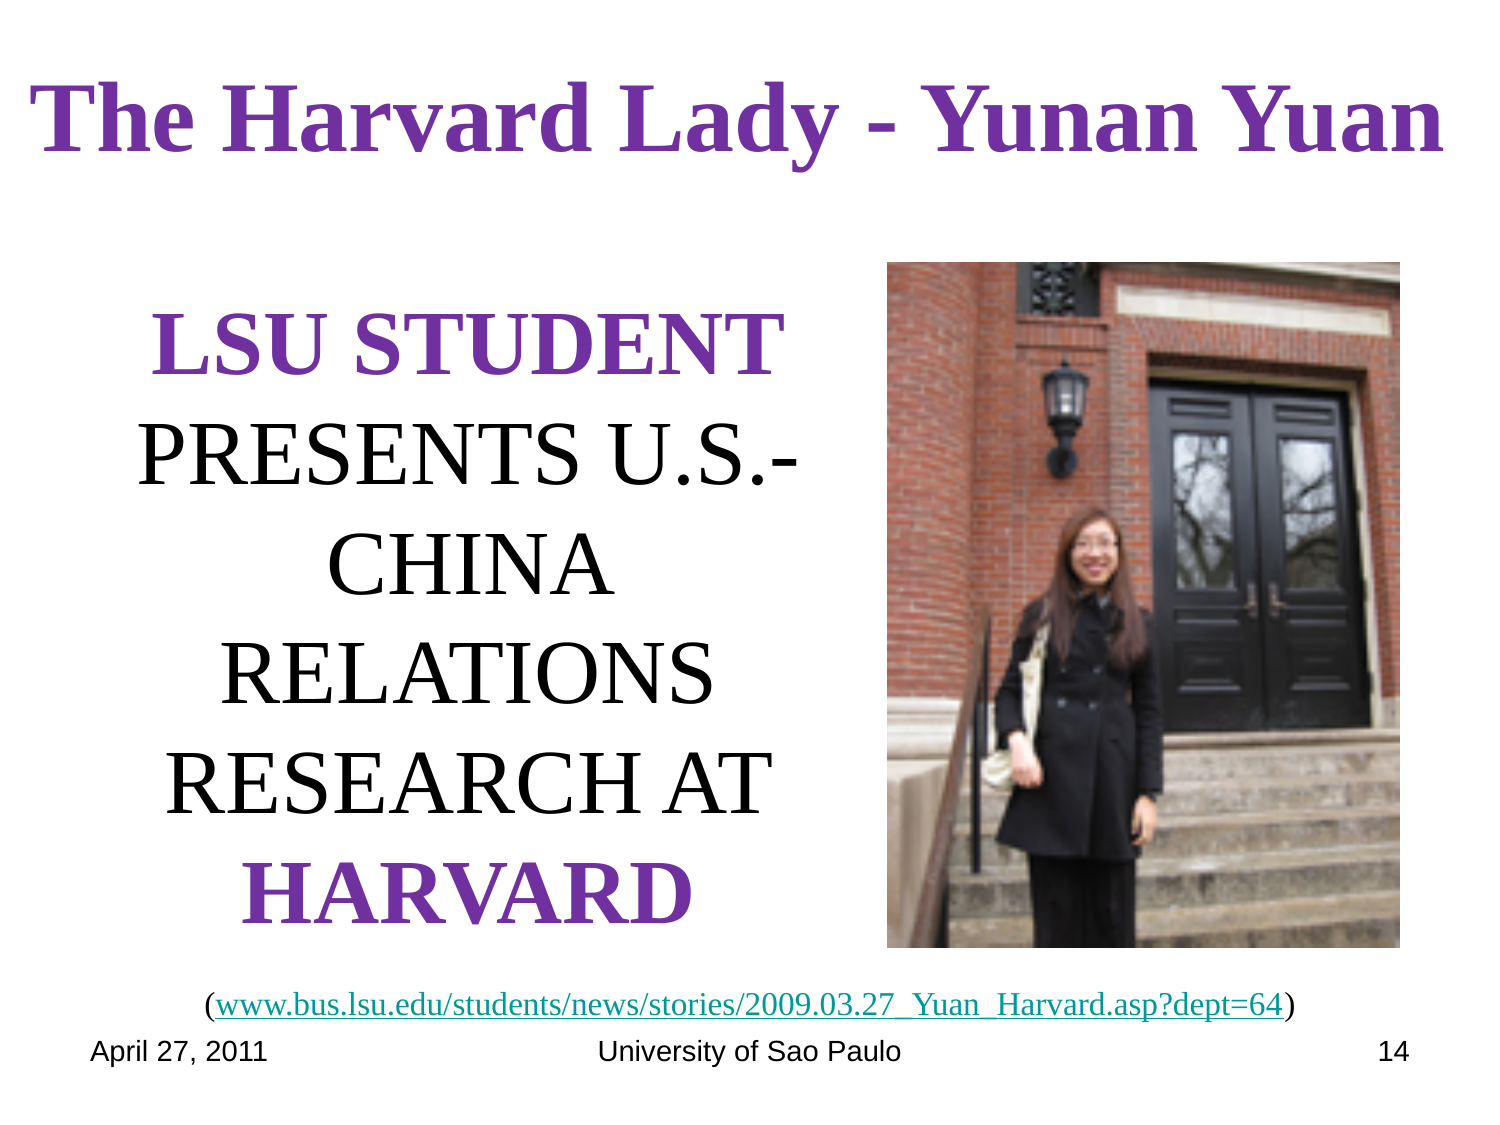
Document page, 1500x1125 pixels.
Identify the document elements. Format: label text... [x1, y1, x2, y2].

text_box (www.bus.lsu.edu/students/news/stories/2009.03.27_Yuan_Harvard.asp?dept=64) [0, 974, 1500, 1030]
title The Harvard Lady - Yunan Yuan [0, 49, 1500, 213]
slide_number 14 [1074, 1024, 1426, 1103]
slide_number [74, 1024, 426, 1103]
picture [887, 262, 1401, 948]
list LSU STUDENT PRESENTS U.S.-CHINA RELATIONS RESEARCH AT HARVARD [49, 274, 888, 974]
footer University of Sao Paulo [512, 1024, 988, 1103]
